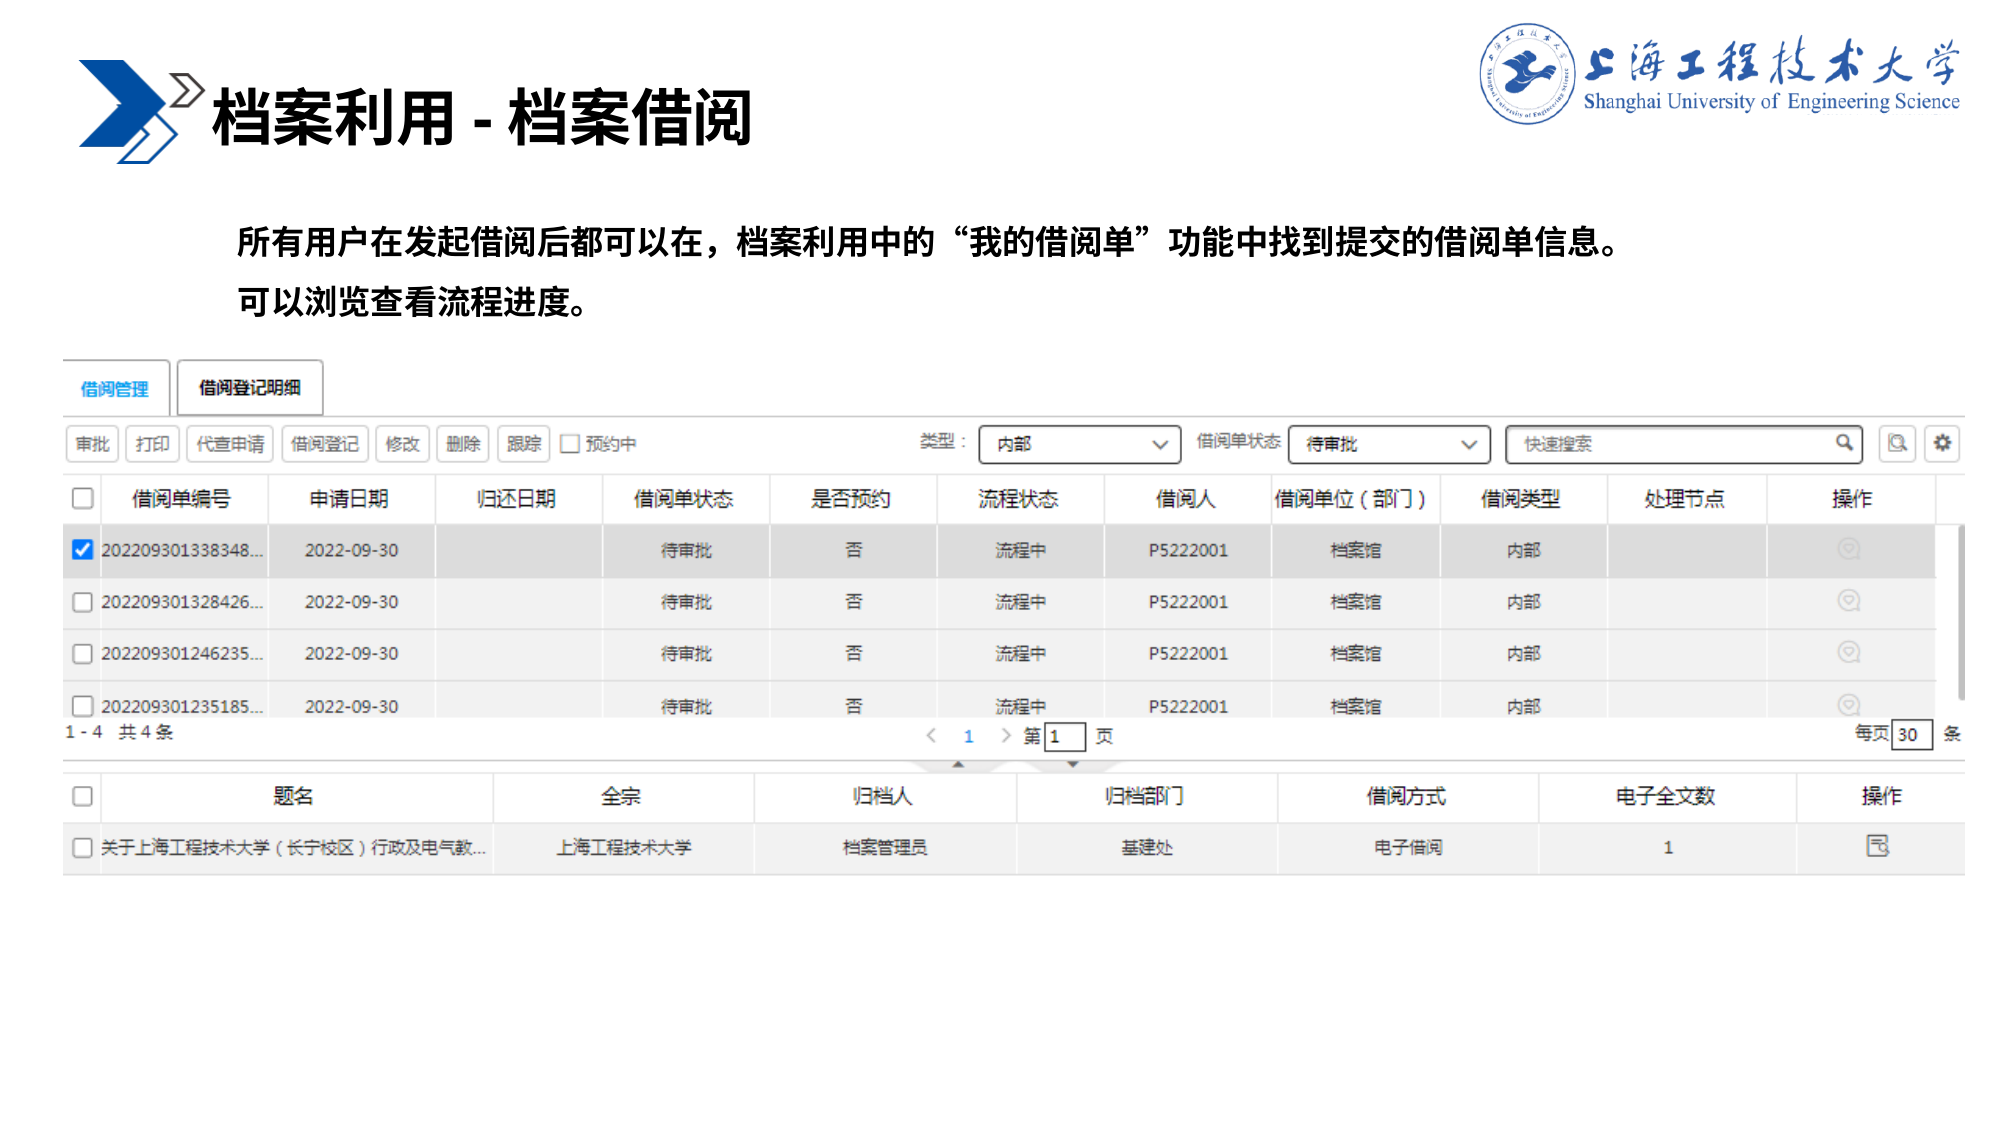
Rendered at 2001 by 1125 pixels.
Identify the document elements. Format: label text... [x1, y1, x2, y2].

picture [62, 355, 1965, 968]
picture [1474, 21, 1965, 132]
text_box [78, 60, 743, 164]
text_box 所有用户在发起借阅后都可以在，档案利用中的“我的借阅单”功能中找到提交的借阅单信息。可以浏览查看流程进度。 [223, 193, 1655, 329]
